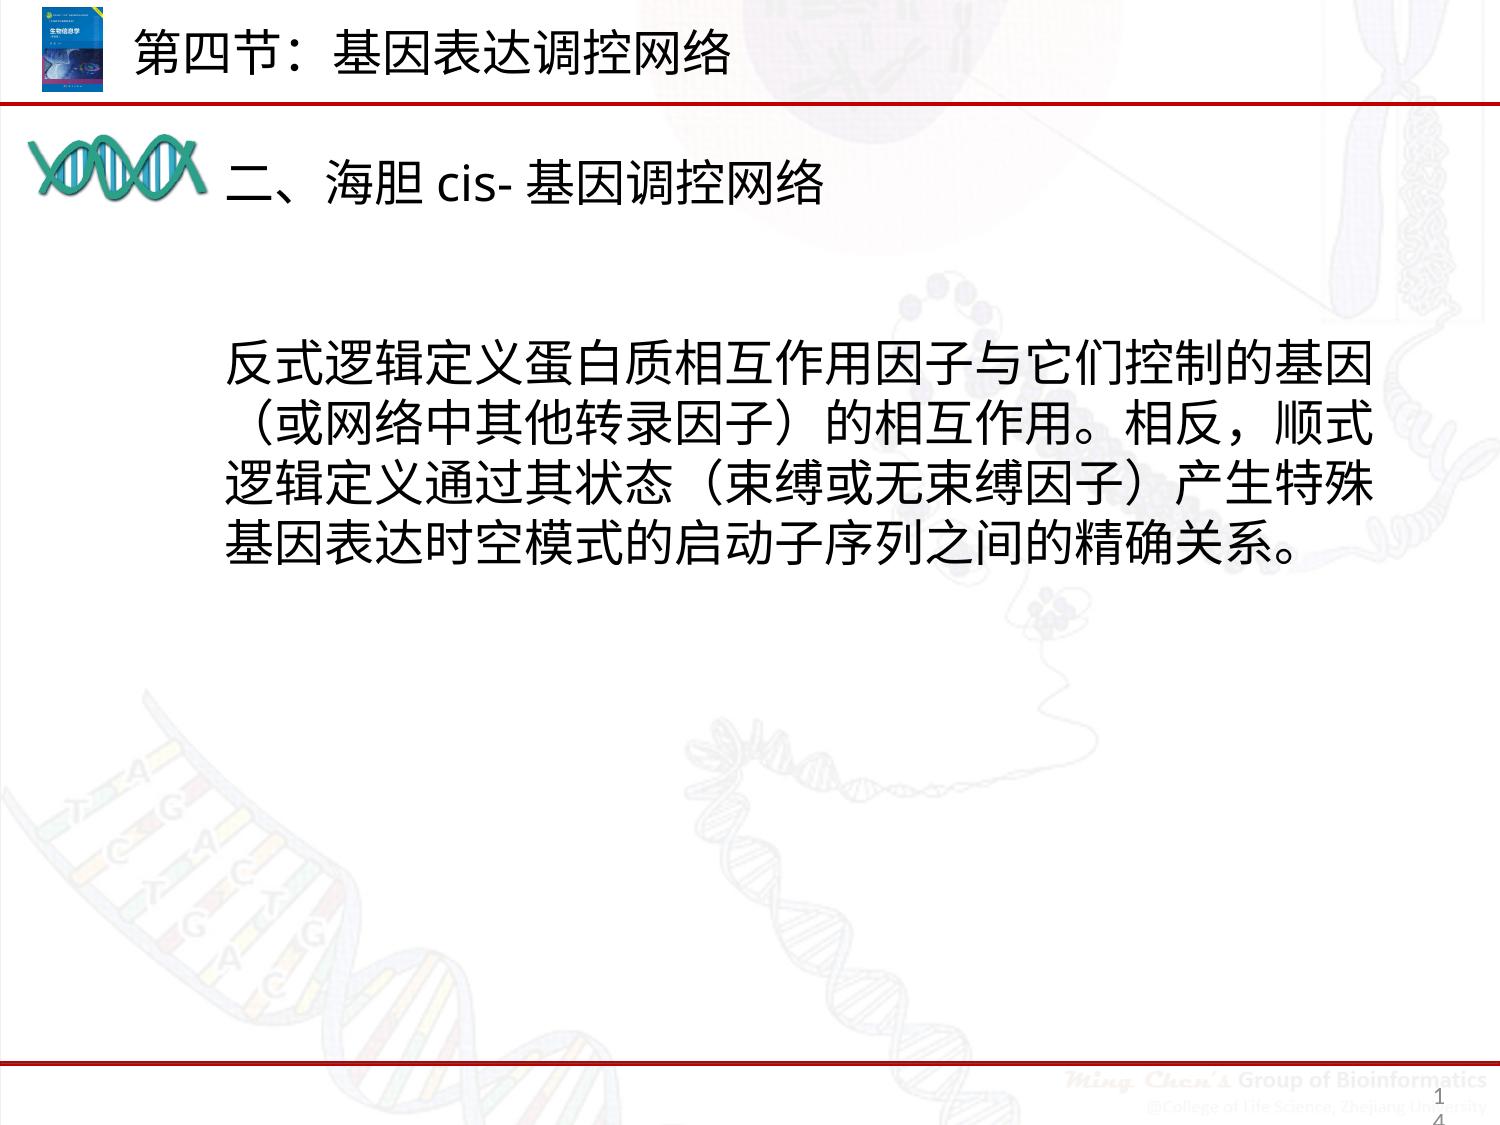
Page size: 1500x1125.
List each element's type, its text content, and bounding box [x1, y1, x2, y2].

slide_number 14 [1417, 1066, 1472, 1125]
text_box [0, 1061, 1500, 1066]
text_box [0, 102, 1500, 106]
text_box 第四节：基因表达调控网络 [117, 13, 1246, 89]
picture [42, 7, 103, 92]
picture [25, 128, 210, 208]
text_box 二、海胆cis-基因调控网络 反式逻辑定义蛋白质相互作用因子与它们控制的基因（或网络中其他转录因子）的相互作用。相反，顺式逻辑定义通过其状态（束缚或无束缚因子）产生特殊基因表达时空模式的启动子序列之间的精确关系。 [209, 144, 1395, 580]
